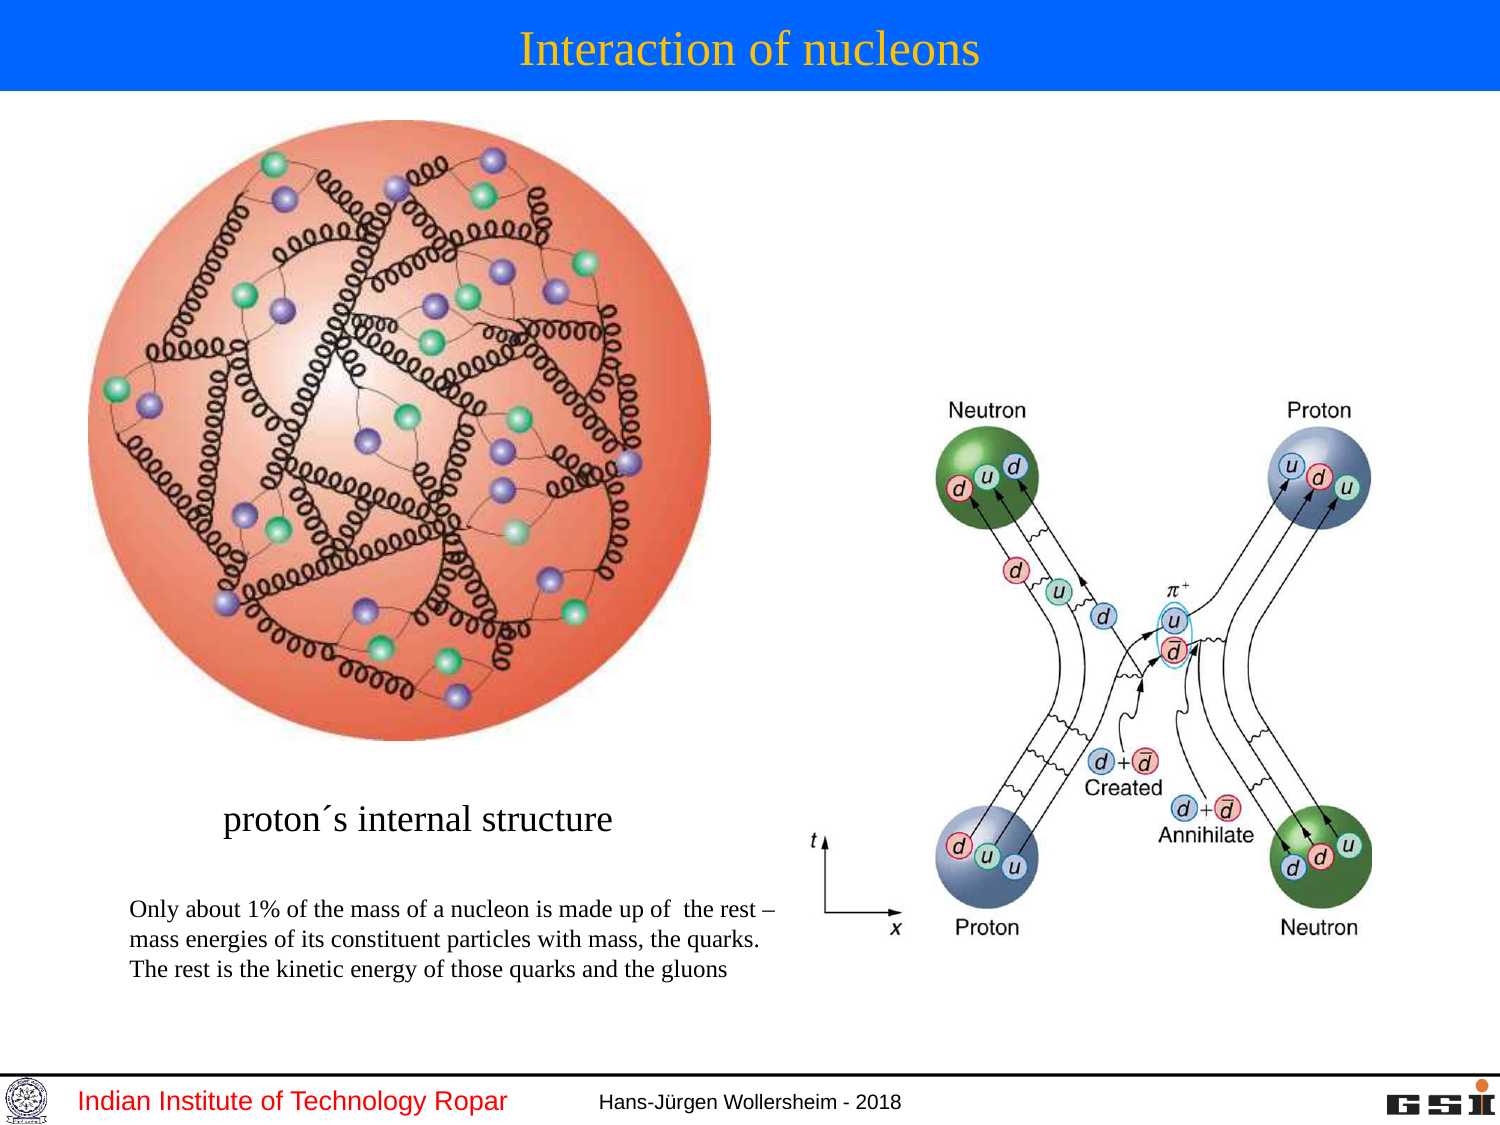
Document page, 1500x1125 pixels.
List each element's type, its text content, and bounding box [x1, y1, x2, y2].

title Interaction of nucleons [0, 0, 1500, 91]
picture [5, 1077, 47, 1124]
picture [1387, 1079, 1495, 1115]
picture [88, 120, 711, 741]
text_box Only about 1% of the mass of a nucleon is made up of the rest –mass energies of its constituent particles with mass, the quarks. The rest is the kinetic energy of those quarks and the gluons [114, 885, 806, 991]
picture [808, 396, 1372, 939]
text_box proton´s internal structure [208, 786, 629, 847]
